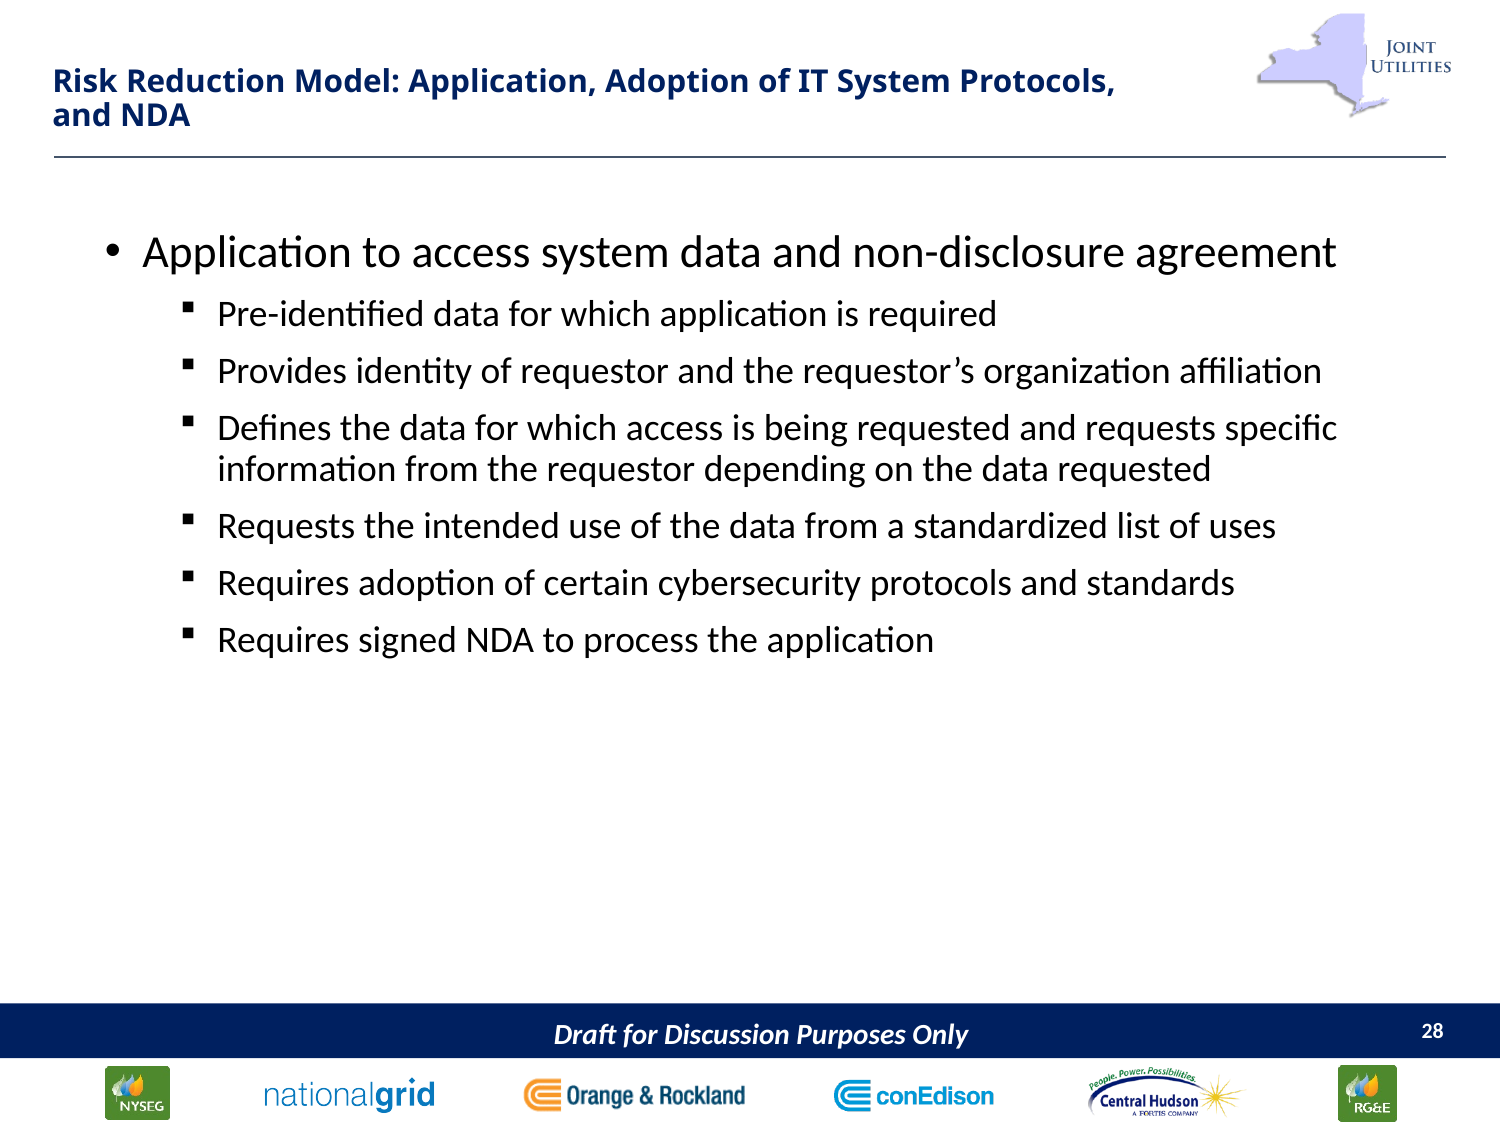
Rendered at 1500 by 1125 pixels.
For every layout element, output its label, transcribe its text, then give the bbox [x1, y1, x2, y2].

picture [105, 1066, 170, 1120]
picture [262, 1074, 437, 1116]
picture [520, 1074, 749, 1116]
list Application to access system data and non-disclosure agreement Pre-identified data for which application is required Provides identity of requestor and the requestor’s organization affiliation Defines the data for which access is being requested and requests specific information from the requestor depending on the data requested Requests the intended use of the data from a standardized list of uses Requires adoption of certain cybersecurity protocols and standards Requires signed NDA to process the application [89, 220, 1438, 935]
title Risk Reduction Model: Application, Adoption of IT System Protocols, and NDA [37, 58, 1184, 142]
picture [1338, 1065, 1397, 1122]
picture [832, 1078, 994, 1112]
picture [1086, 1065, 1247, 1120]
picture [1252, 10, 1461, 122]
